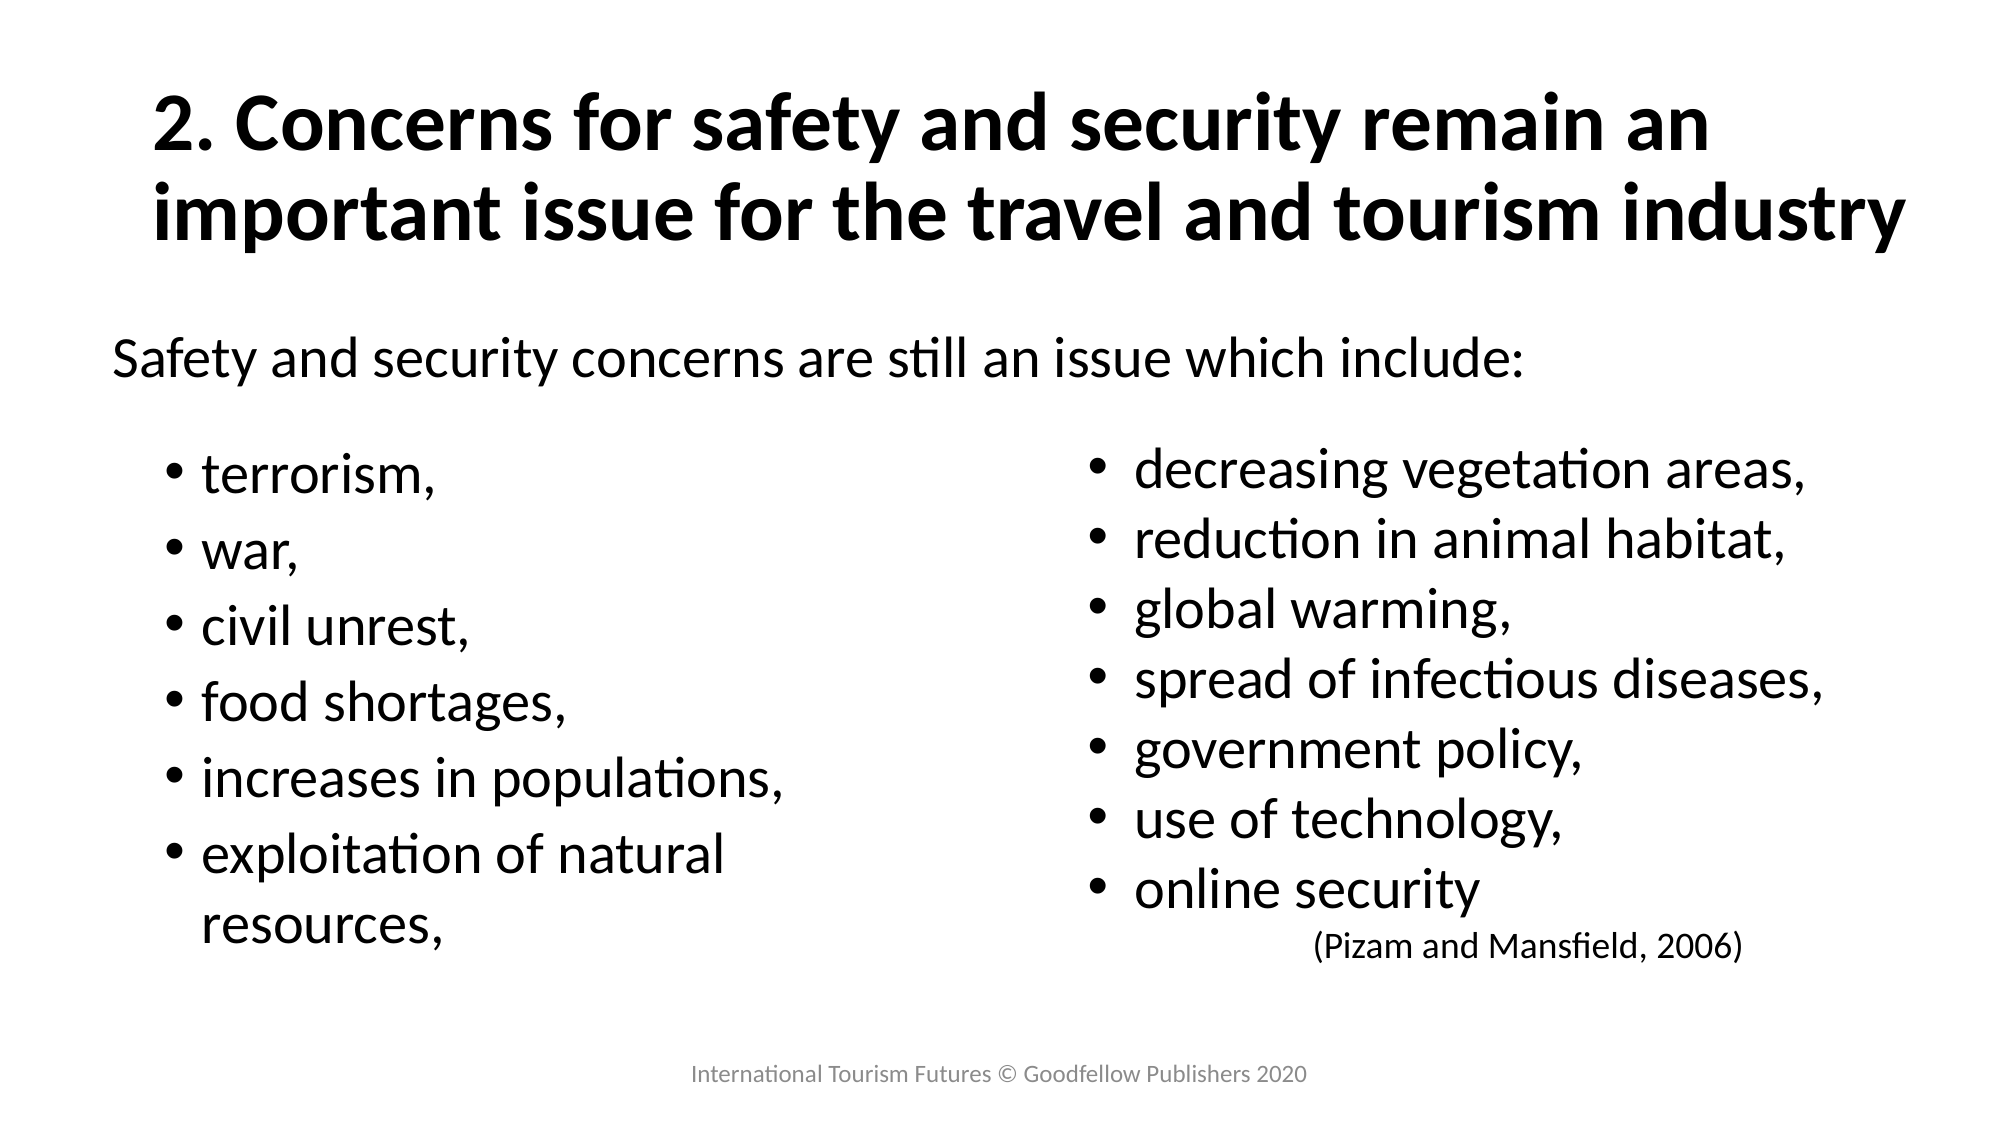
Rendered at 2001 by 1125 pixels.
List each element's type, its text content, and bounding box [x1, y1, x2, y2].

text_box decreasing vegetation areas, reduction in animal habitat, global warming, spread of infectious diseases, government policy, use of technology, online security (Pizam and Mansfield, 2006) [1072, 423, 1881, 973]
list terrorism, war, civil unrest, food shortages, increases in populations, exploitation of natural resources, [149, 427, 928, 1125]
footer International Tourism Futures © Goodfellow Publishers 2020 [662, 1042, 1338, 1103]
text_box Safety and security concerns are still an issue which include: [97, 312, 1634, 397]
title 2. Concerns for safety and security remain an important issue for the travel and tourism industry [137, 59, 1946, 278]
